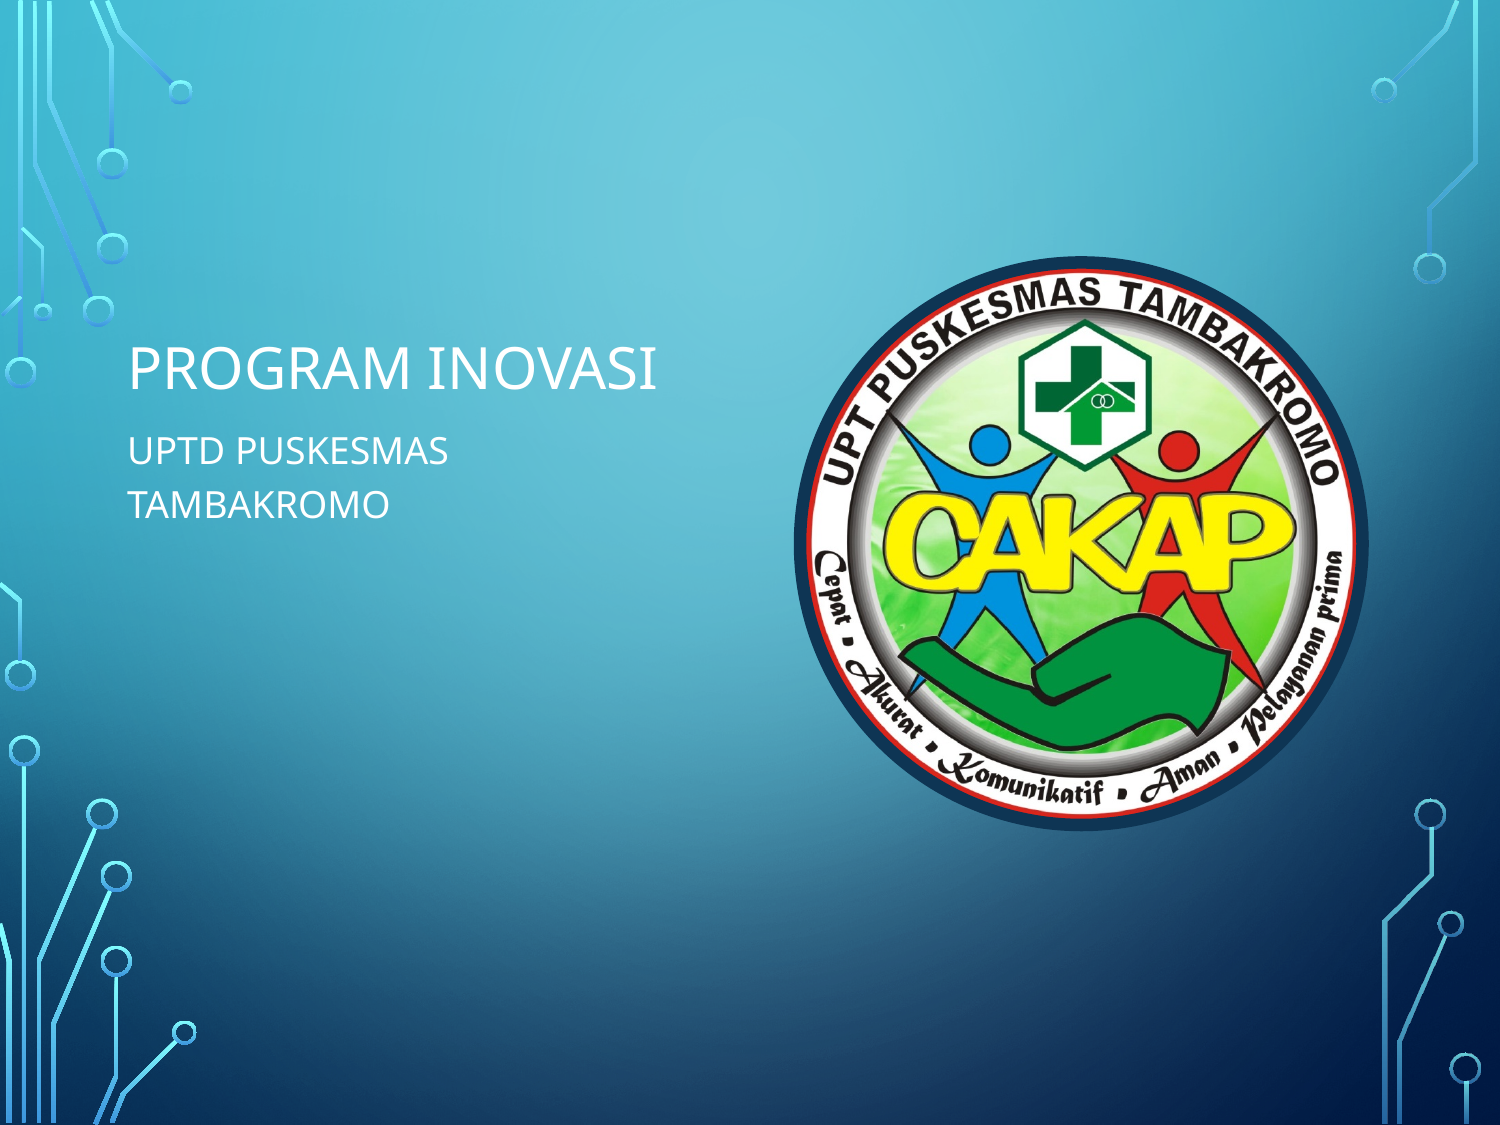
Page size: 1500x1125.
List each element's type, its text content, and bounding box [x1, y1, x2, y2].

title PROGRAM INOVASI [112, 184, 764, 411]
picture [799, 262, 1363, 826]
list UPTD PUSKESMAS TAMBAKROMO [112, 410, 737, 826]
